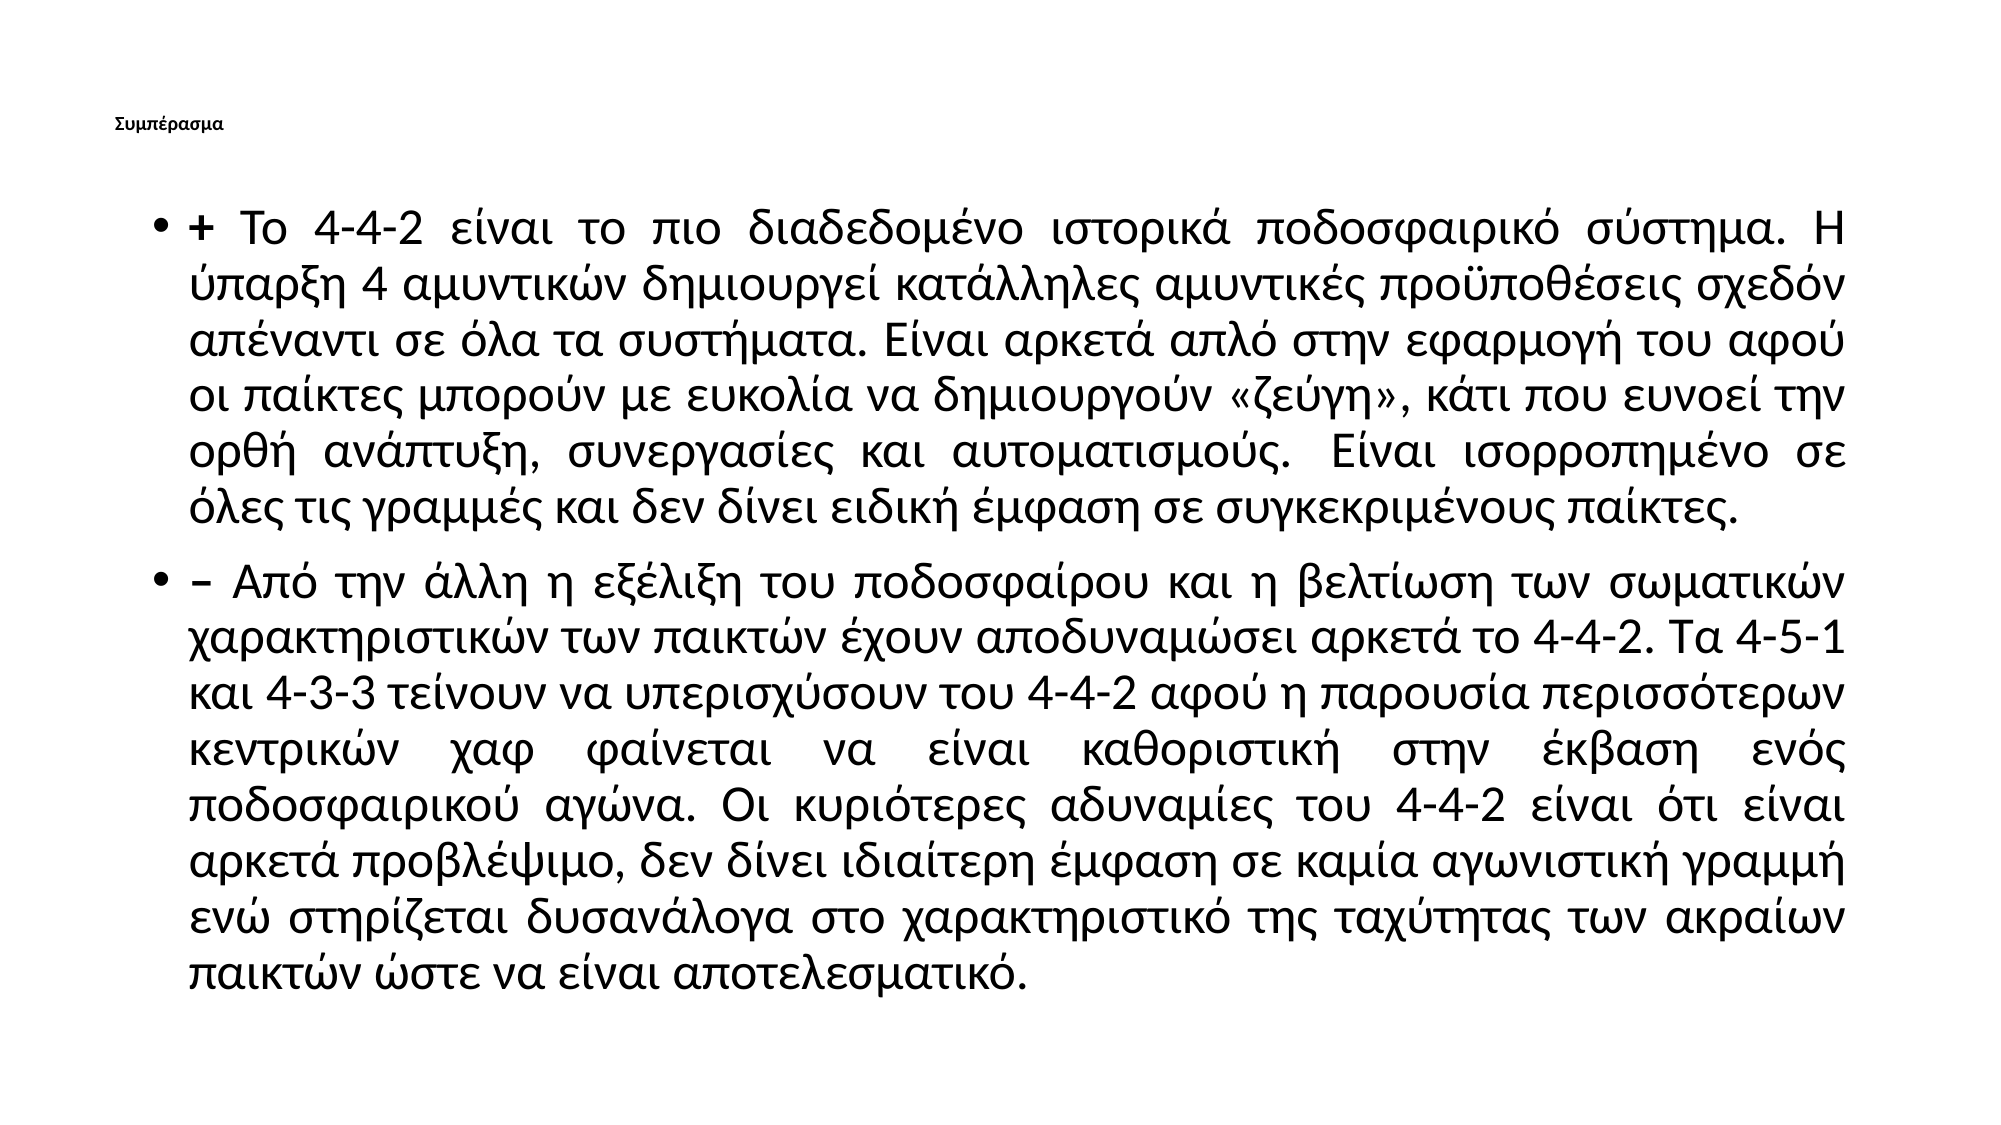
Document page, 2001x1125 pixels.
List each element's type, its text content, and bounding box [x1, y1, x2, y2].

list + Το 4-4-2 είναι το πιο διαδεδομένο ιστορικά ποδοσφαιρικό σύστημα. Η ύπαρξη 4 αμυντικών δημιουργεί κατάλληλες αμυντικές προϋποθέσεις σχεδόν απέναντι σε όλα τα συστήματα. Είναι αρκετά απλό στην εφαρμογή του αφού οι παίκτες μπορούν με ευκολία να δημιουργούν «ζεύγη», κάτι που ευνοεί την ορθή ανάπτυξη, συνεργασίες και αυτοματισμούς. Είναι ισορροπημένο σε όλες τις γραμμές και δεν δίνει ειδική έμφαση σε συγκεκριμένους παίκτες. – Από την άλλη η εξέλιξη του ποδοσφαίρου και η βελτίωση των σωματικών χαρακτηριστικών των παικτών έχουν αποδυναμώσει αρκετά το 4-4-2. Τα 4-5-1 και 4-3-3 τείνουν να υπερισχύσουν του 4-4-2 αφού η παρουσία περισσότερων κεντρικών χαφ φαίνεται να είναι καθοριστική στην έκβαση ενός ποδοσφαιρικού αγώνα. Οι κυριότερες αδυναμίες του 4-4-2 είναι ότι είναι αρκετά προβλέψιμο, δεν δίνει ιδιαίτερη έμφαση σε καμία αγωνιστική γραμμή ενώ στηρίζεται δυσανάλογα στο χαρακτηριστικό της ταχύτητας των ακραίων παικτών ώστε να είναι αποτελεσματικό. [137, 192, 1863, 1055]
title Συμπέρασμα [83, 84, 1809, 167]
